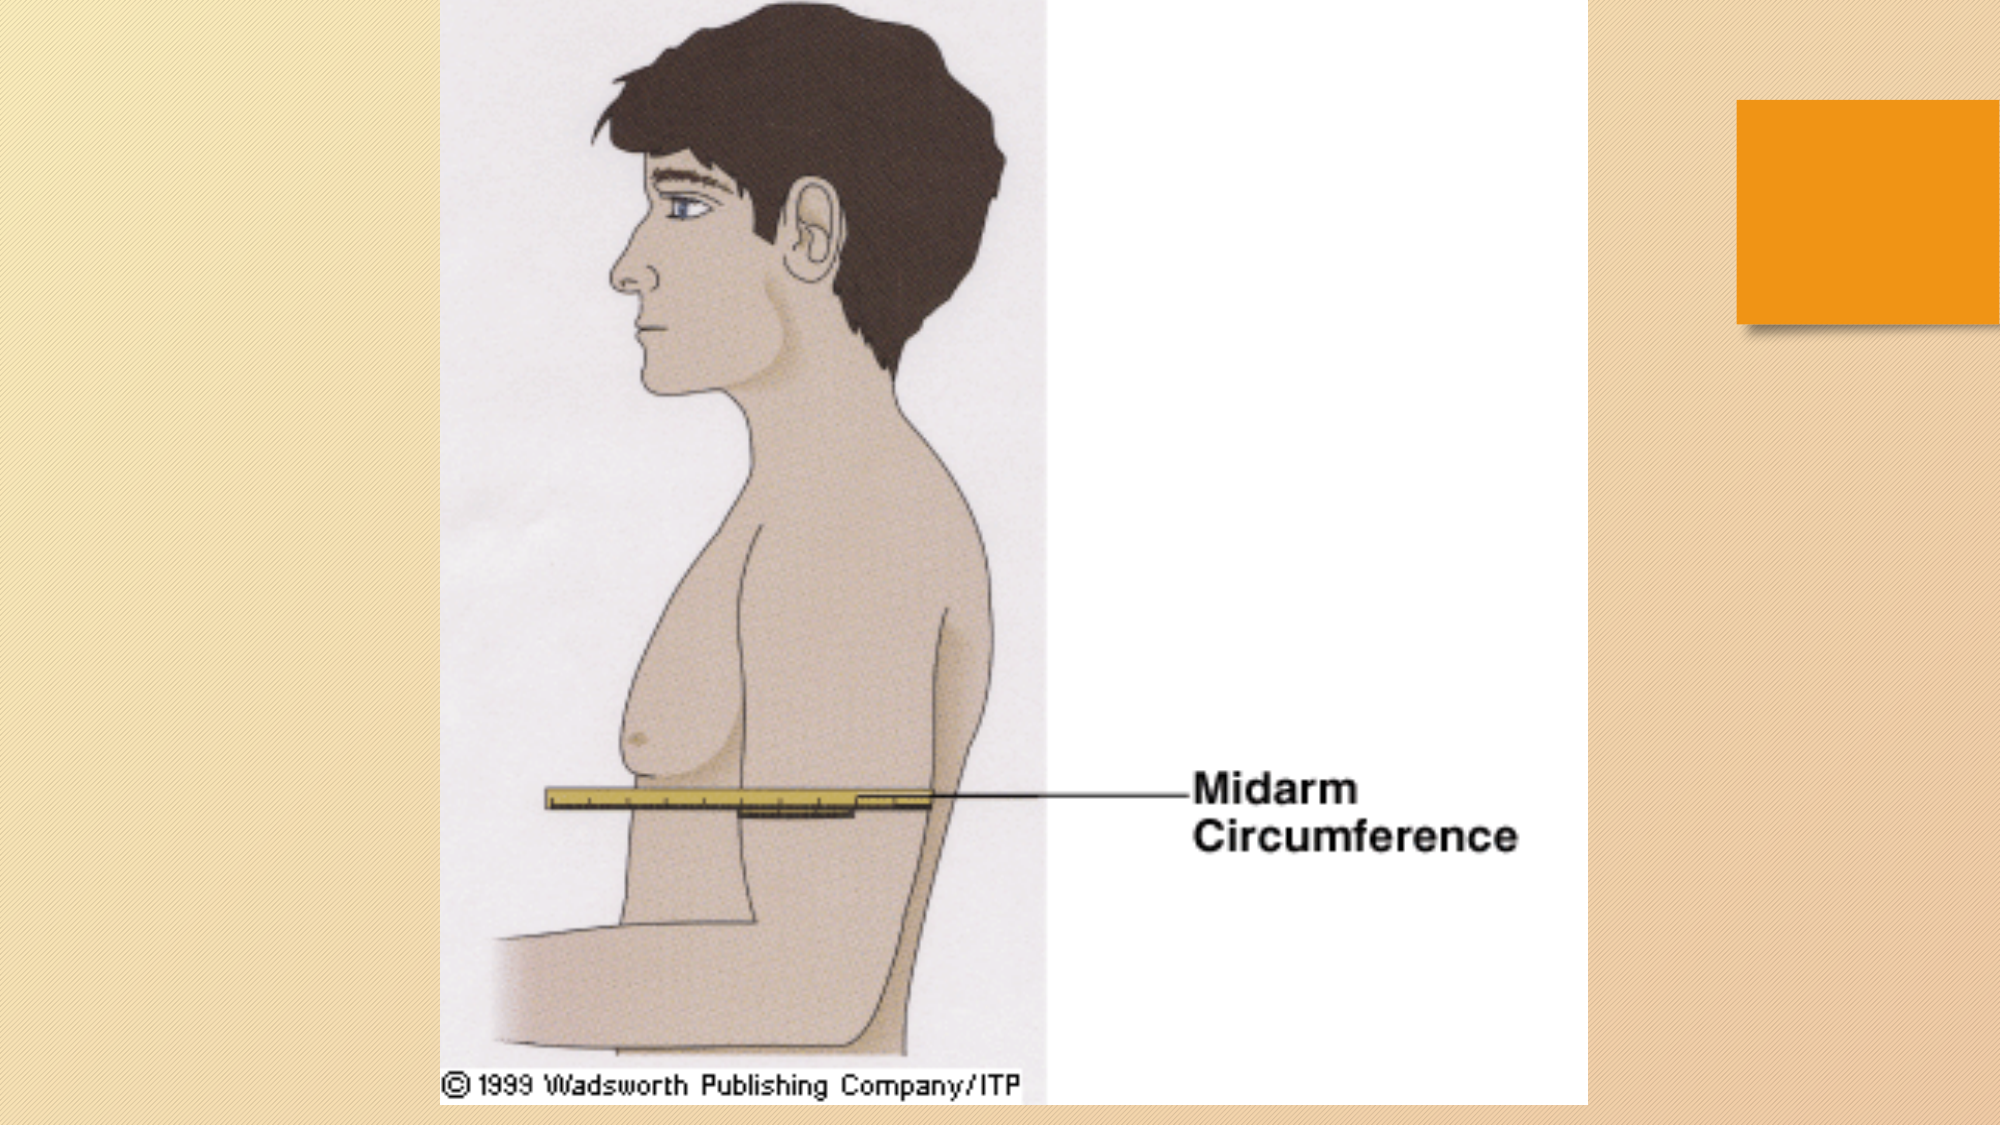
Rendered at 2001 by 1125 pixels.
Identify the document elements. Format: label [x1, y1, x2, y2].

picture [440, 0, 1588, 1105]
picture [1736, 325, 2000, 347]
